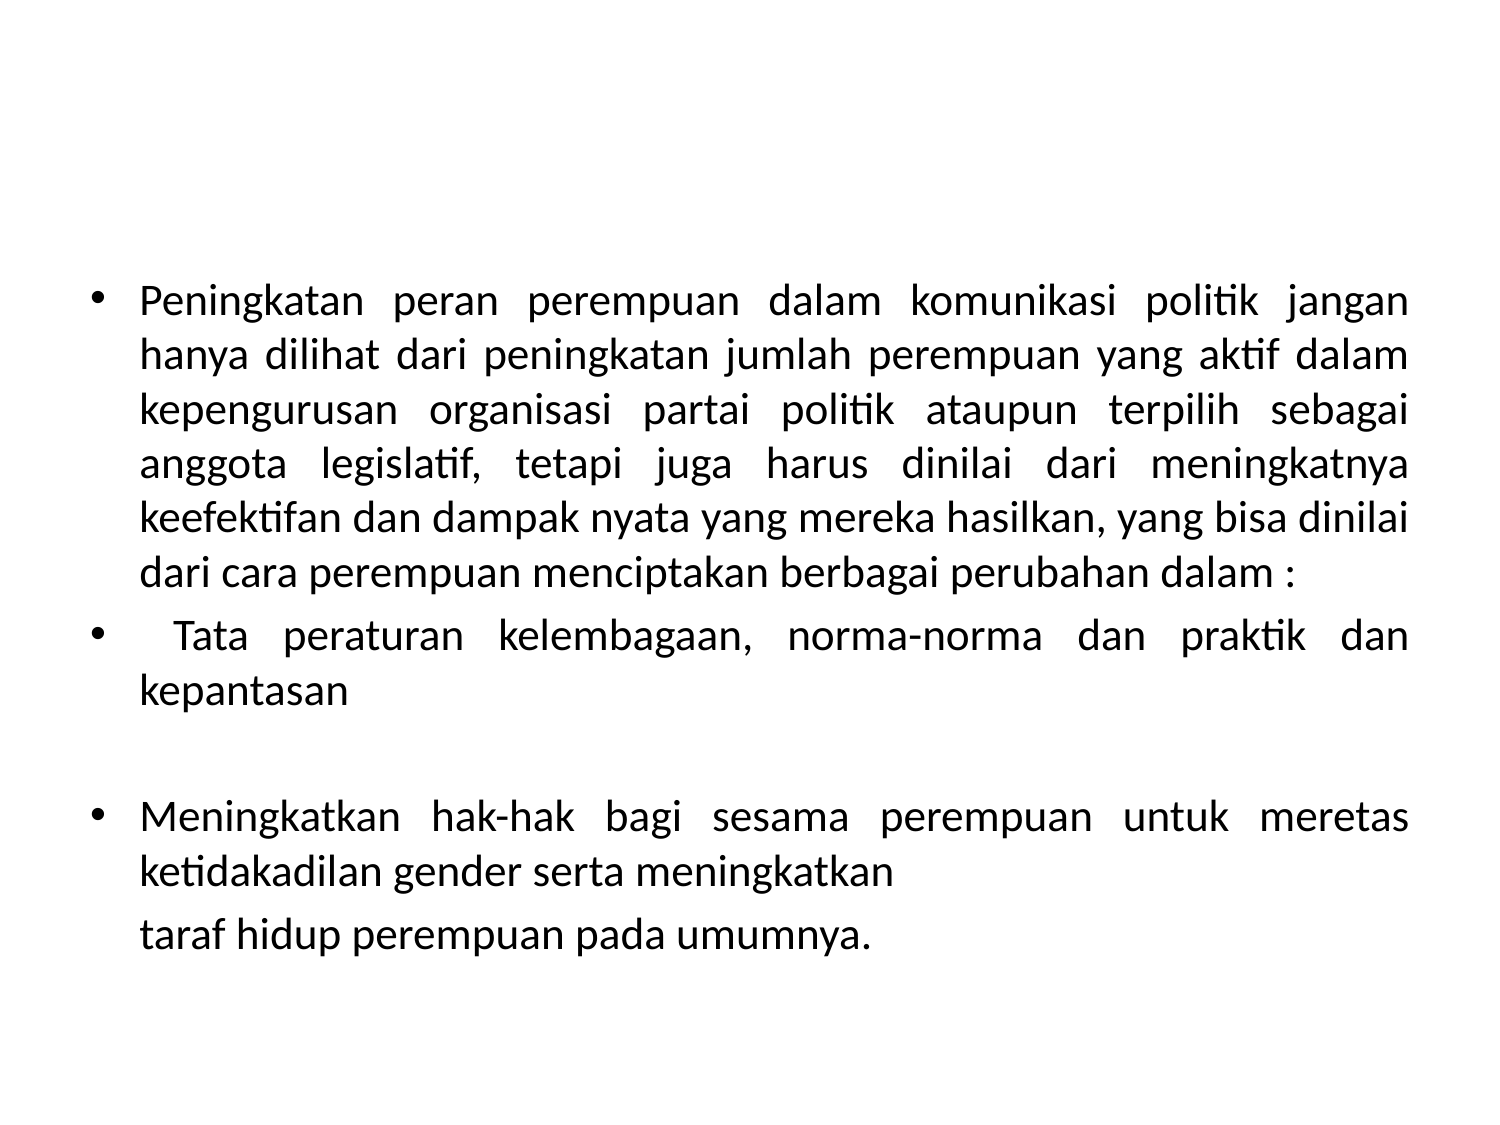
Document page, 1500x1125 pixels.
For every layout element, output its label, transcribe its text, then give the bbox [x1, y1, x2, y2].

list Peningkatan peran perempuan dalam komunikasi politik jangan hanya dilihat dari peningkatan jumlah perempuan yang aktif dalam kepengurusan organisasi partai politik ataupun terpilih sebagai anggota legislatif, tetapi juga harus dinilai dari meningkatnya keefektifan dan dampak nyata yang mereka hasilkan, yang bisa dinilai dari cara perempuan menciptakan berbagai perubahan dalam : Tata peraturan kelembagaan, norma-norma dan praktik dan kepantasan Meningkatkan hak-hak bagi sesama perempuan untuk meretas ketidakadilan gender serta meningkatkan taraf hidup perempuan pada umumnya. [75, 262, 1425, 1005]
